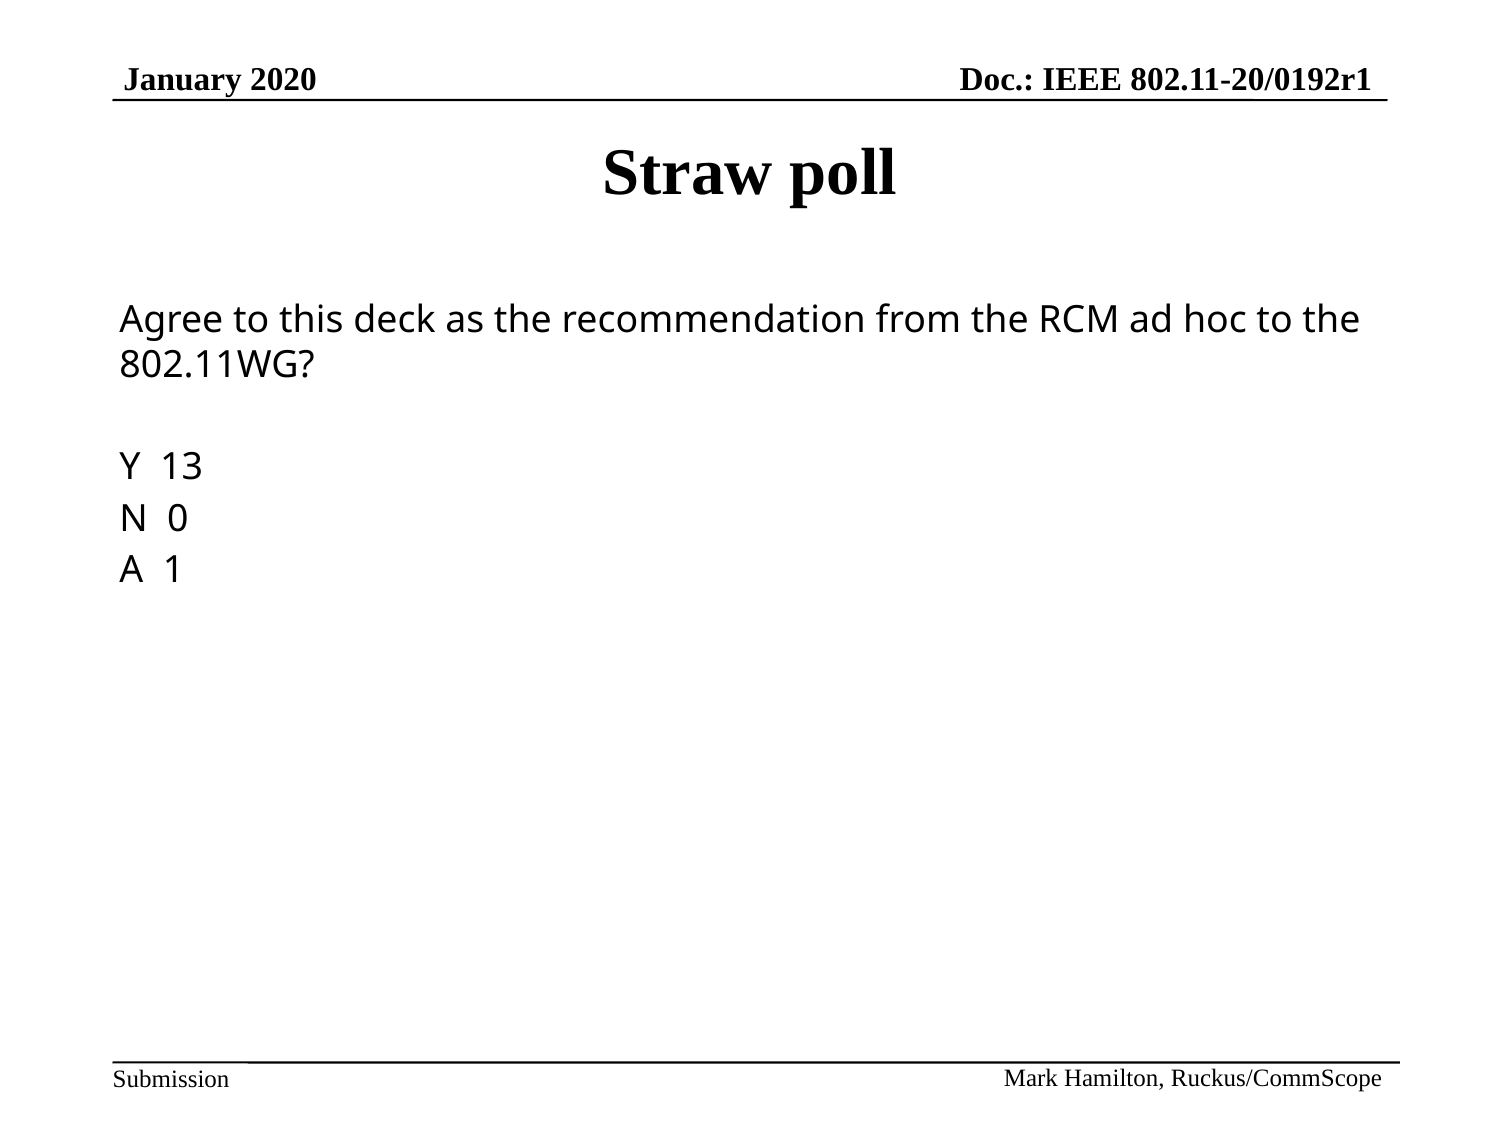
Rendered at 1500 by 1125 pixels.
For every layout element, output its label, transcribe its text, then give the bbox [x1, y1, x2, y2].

title Straw poll [74, 73, 1426, 263]
list Agree to this deck as the recommendation from the RCM ad hoc to the 802.11WG? Y 13 N 0 A 1 [74, 287, 1438, 1031]
